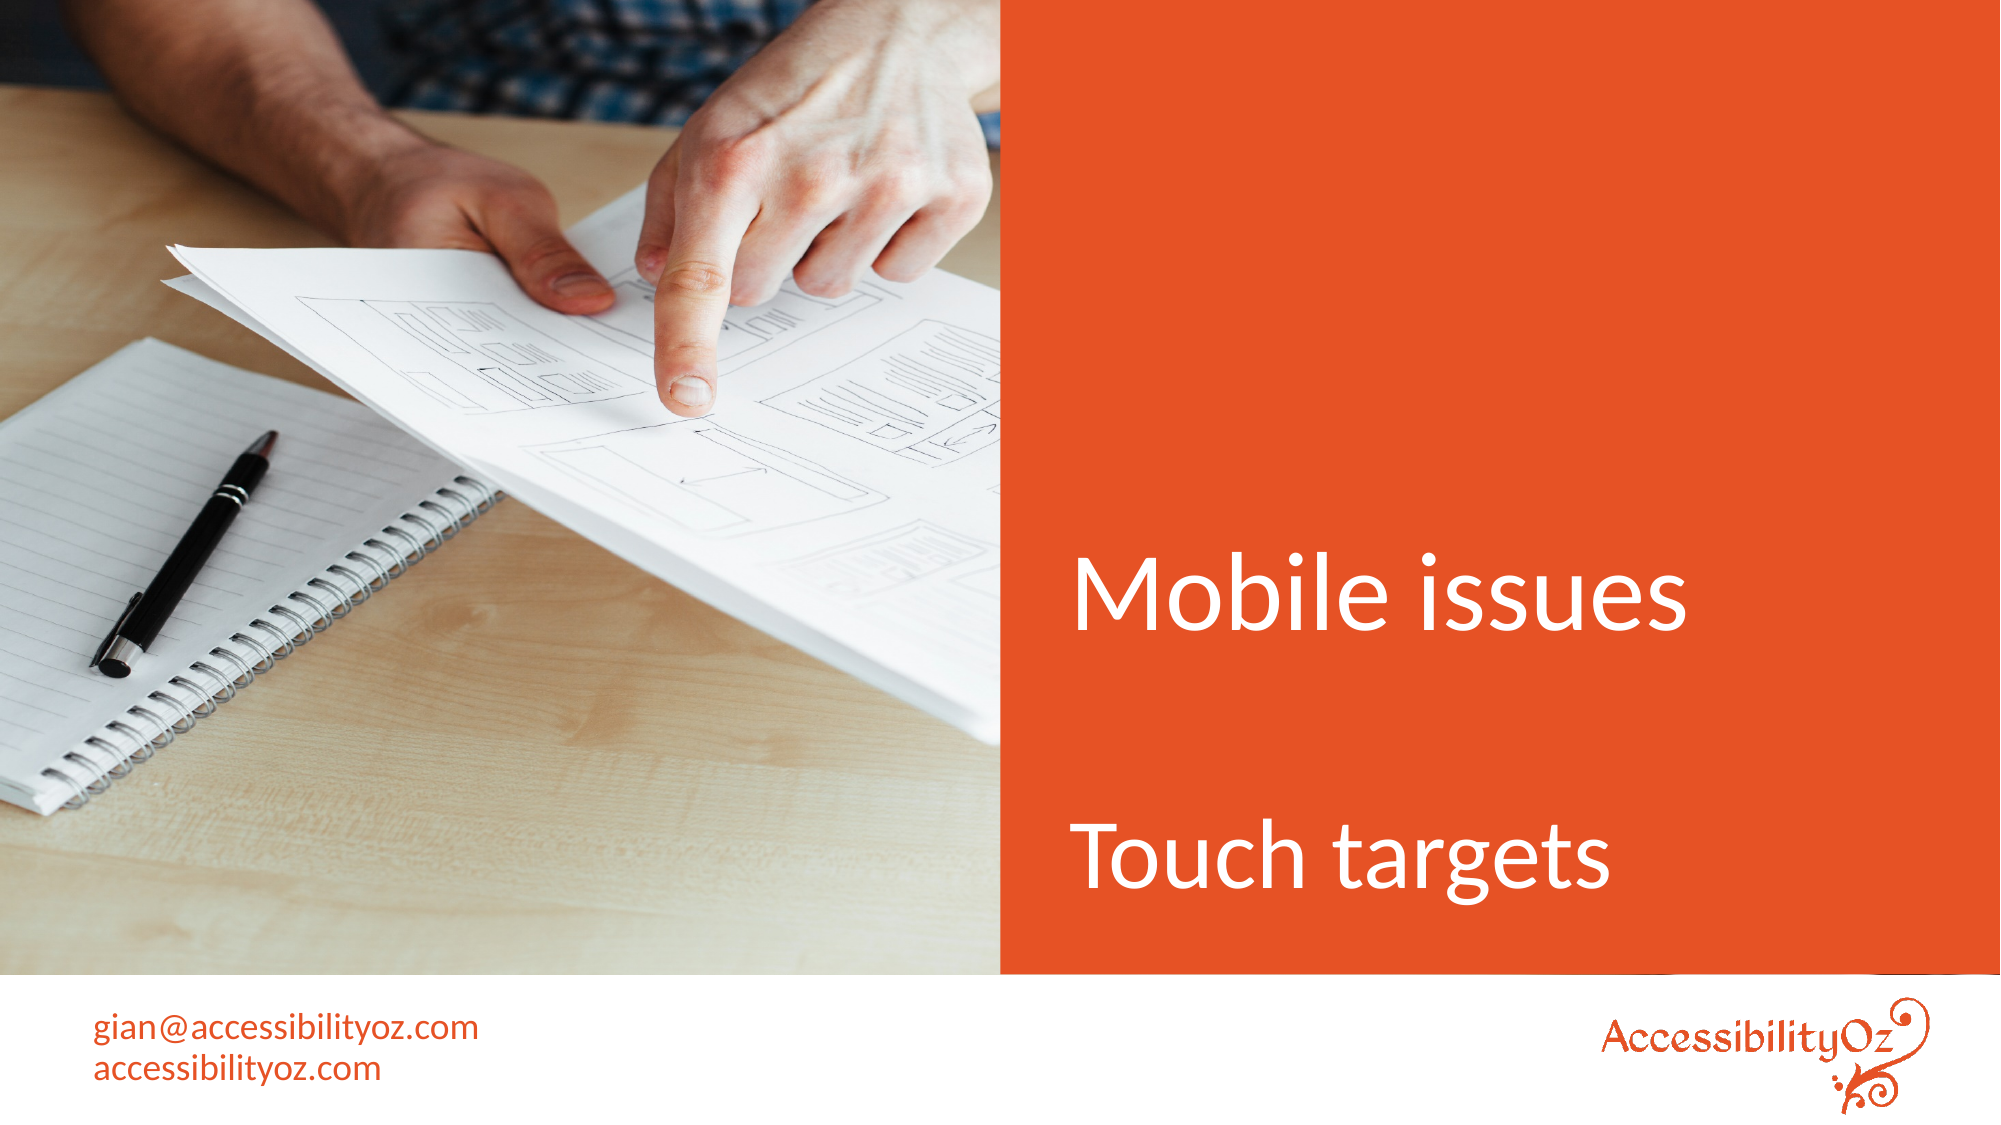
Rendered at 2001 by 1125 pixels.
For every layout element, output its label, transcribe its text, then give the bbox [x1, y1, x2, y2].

picture [0, 0, 1000, 975]
title Mobile issues [1052, 182, 1951, 665]
picture [1568, 957, 1962, 1125]
list Touch targets [1054, 687, 1949, 918]
